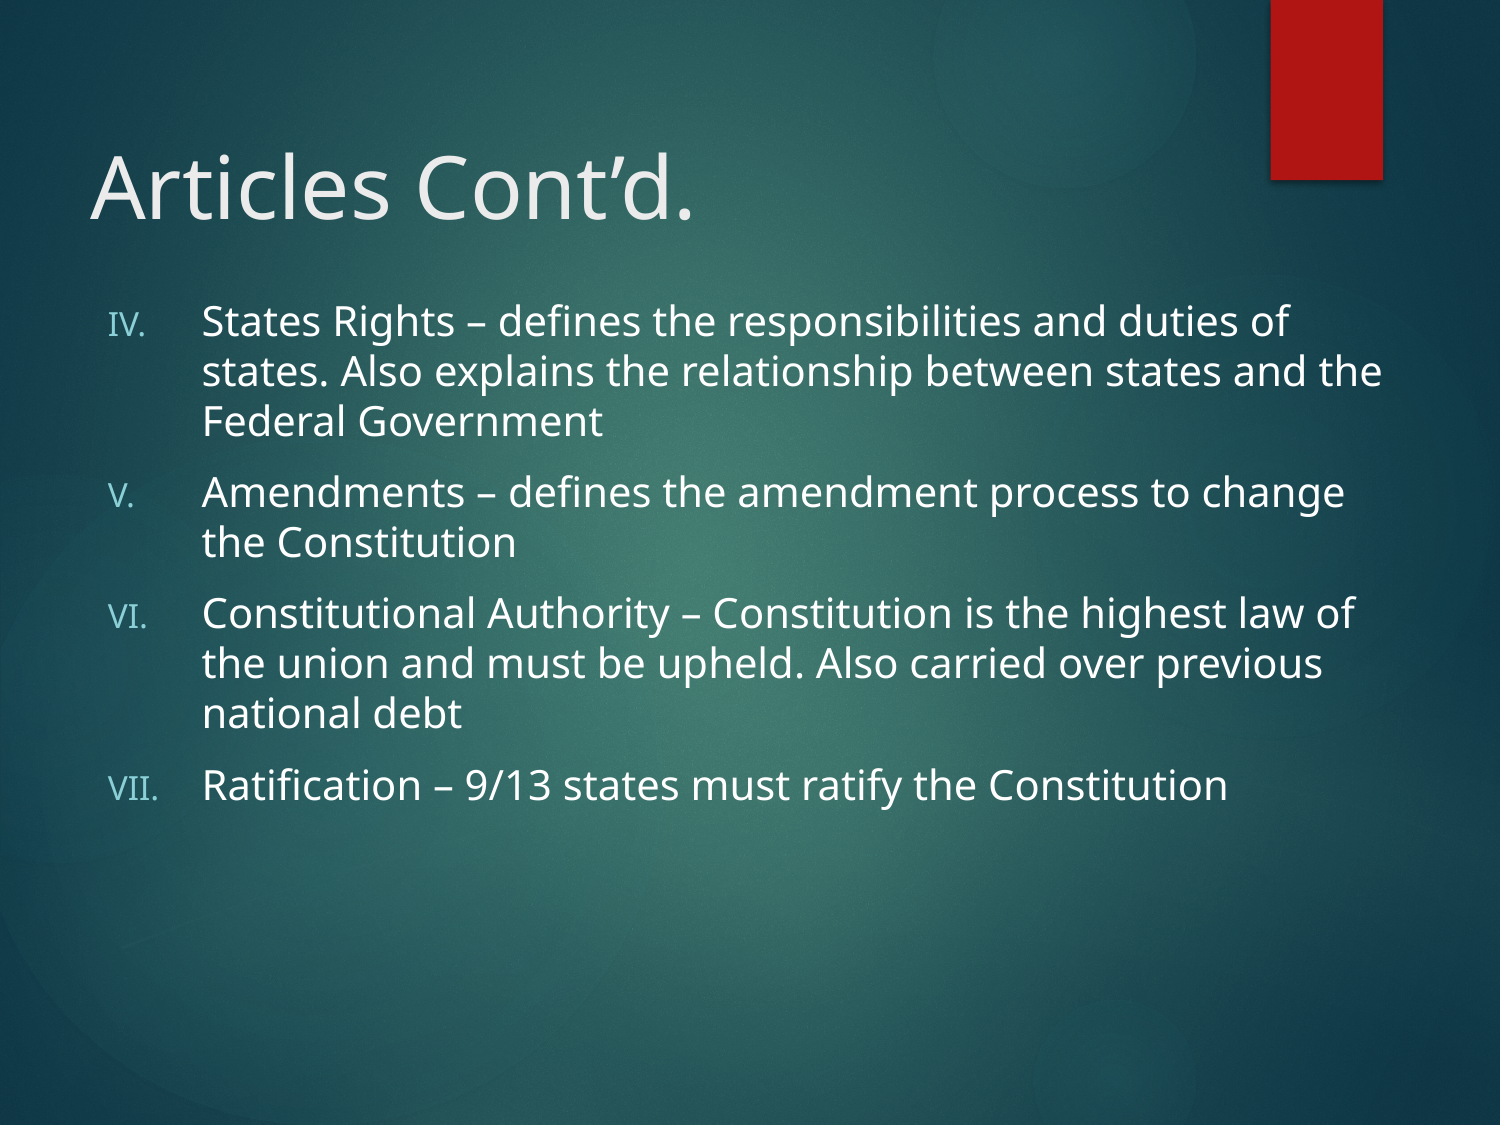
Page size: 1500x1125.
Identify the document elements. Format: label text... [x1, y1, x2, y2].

title Articles Cont’d. [75, 125, 1425, 287]
list States Rights – defines the responsibilities and duties of states. Also explains the relationship between states and the Federal Government Amendments – defines the amendment process to change the Constitution Constitutional Authority – Constitution is the highest law of the union and must be upheld. Also carried over previous national debt Ratification – 9/13 states must ratify the Constitution [75, 287, 1425, 1079]
